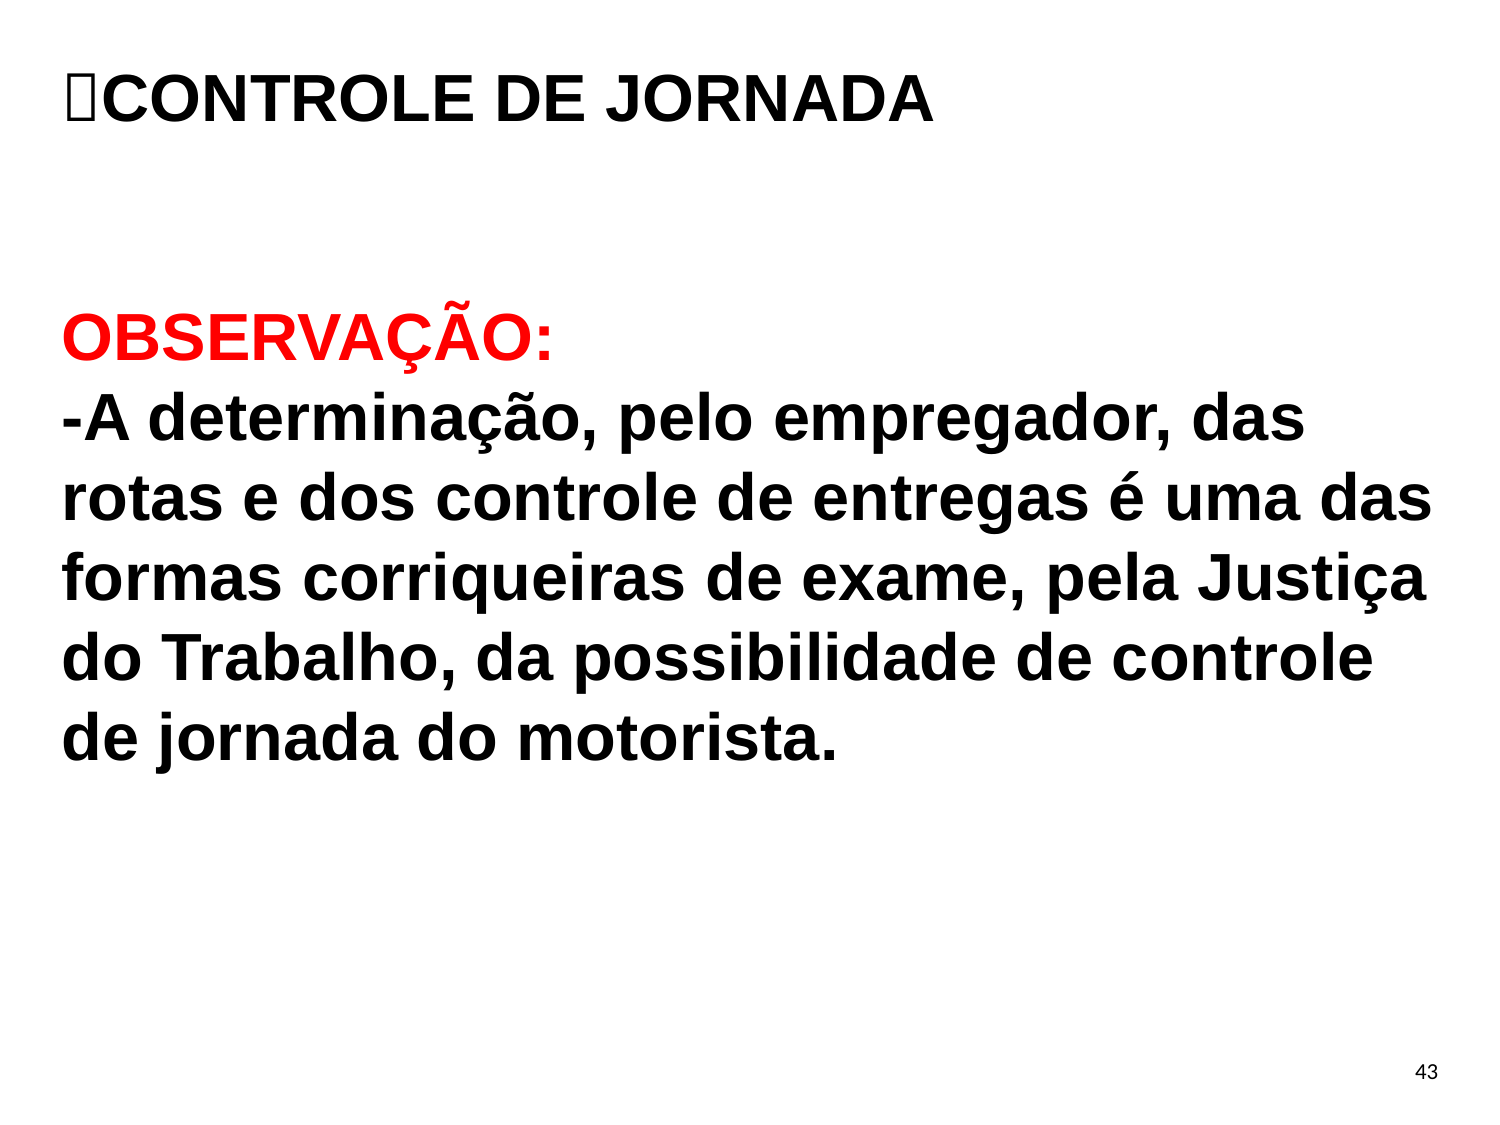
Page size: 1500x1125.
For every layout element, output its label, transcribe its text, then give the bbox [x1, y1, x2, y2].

text_box CONTROLE DE JORNADA OBSERVAÇÃO: -A determinação, pelo empregador, das rotas e dos controle de entregas é uma das formas corriqueiras de exame, pela Justiça do Trabalho, da possibilidade de controle de jornada do motorista. [46, 46, 1454, 1043]
text_box 43 [46, 1054, 1454, 1092]
